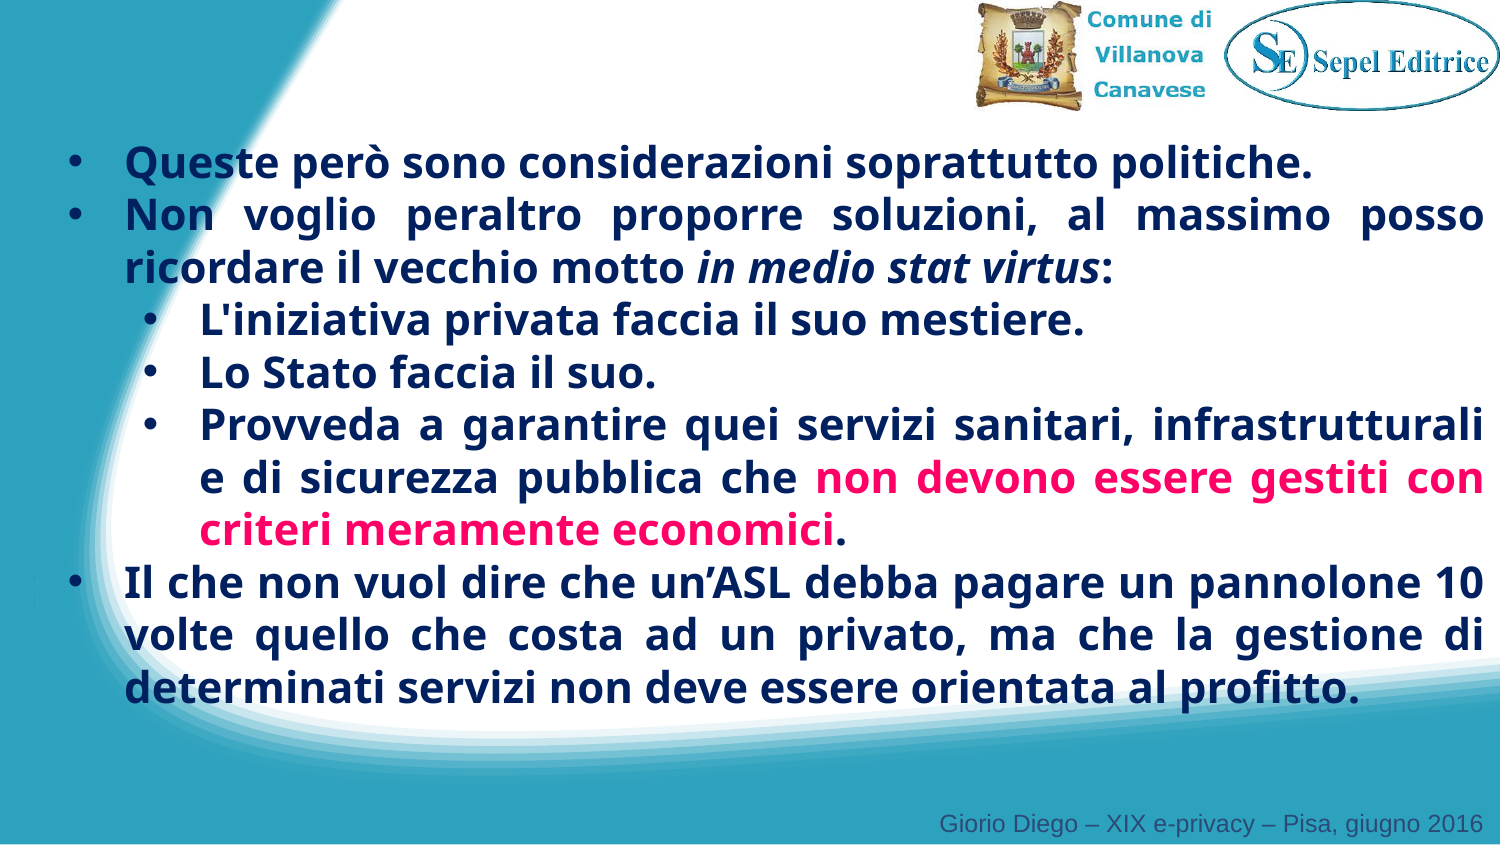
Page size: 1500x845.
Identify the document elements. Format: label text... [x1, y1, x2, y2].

text_box Queste però sono considerazioni soprattutto politiche. Non voglio peraltro proporre soluzioni, al massimo posso ricordare il vecchio motto in medio stat virtus: L'iniziativa privata faccia il suo mestiere. Lo Stato faccia il suo. Provveda a garantire quei servizi sanitari, infrastrutturali e di sicurezza pubblica che non devono essere gestiti con criteri meramente economici. Il che non vuol dire che un’ASL debba pagare un pannolone 10 volte quello che costa ad un privato, ma che la gestione di determinati servizi non deve essere orientata al profitto. [53, 126, 1500, 720]
picture [974, 0, 1221, 111]
picture [1224, 0, 1500, 111]
